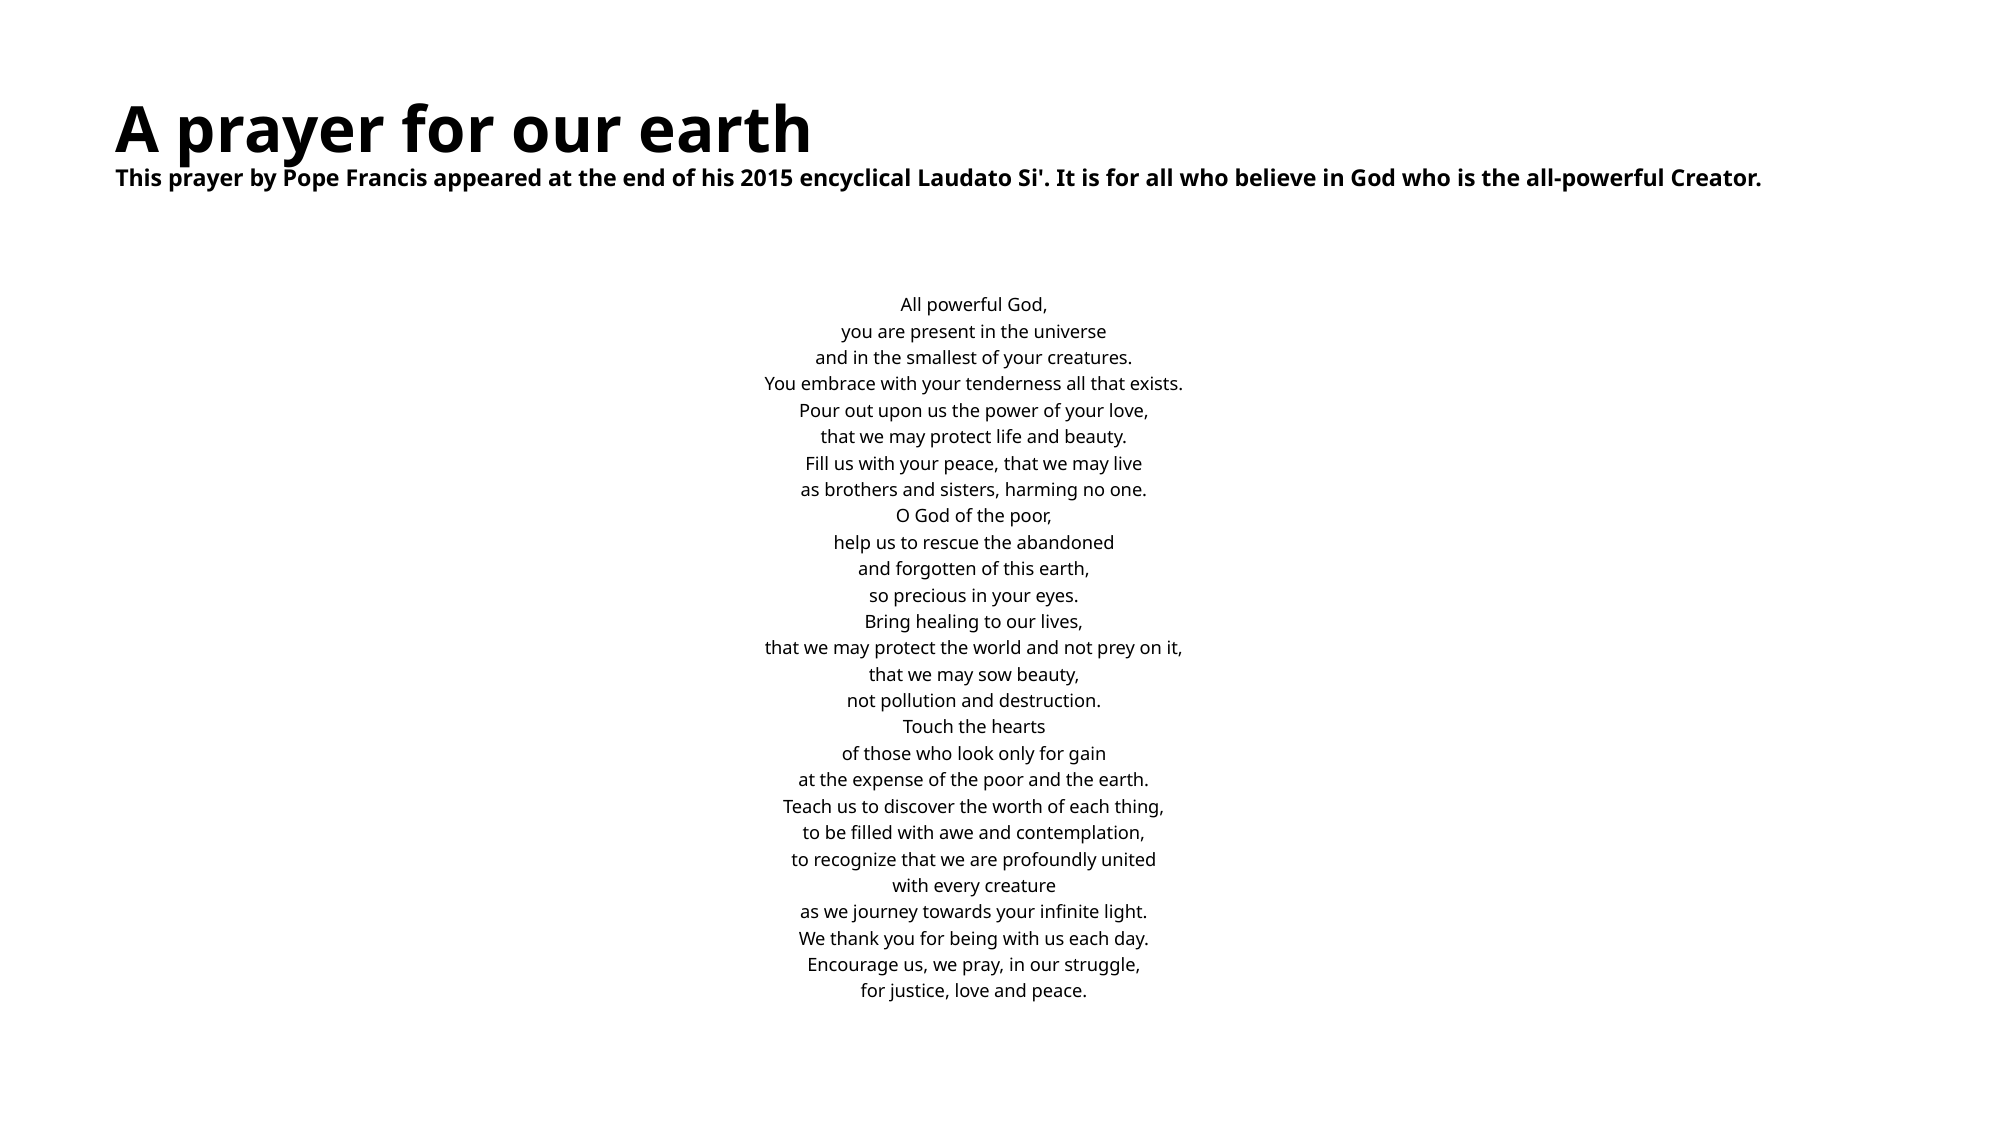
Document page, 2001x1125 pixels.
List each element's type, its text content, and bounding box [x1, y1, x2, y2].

title A prayer for our earth This prayer by Pope Francis appeared at the end of his 2015 encyclical Laudato Si'. It is for all who believe in God who is the all-powerful Creator. [100, 90, 1849, 276]
list All powerful God, you are present in the universe and in the smallest of your creatures. You embrace with your tenderness all that exists. Pour out upon us the power of your love, that we may protect life and beauty. Fill us with your peace, that we may live as brothers and sisters, harming no one. O God of the poor, help us to rescue the abandoned and forgotten of this earth, so precious in your eyes. Bring healing to our lives, that we may protect the world and not prey on it, that we may sow beauty, not pollution and destruction. Touch the hearts of those who look only for gain at the expense of the poor and the earth. Teach us to discover the worth of each thing, to be filled with awe and contemplation, to recognize that we are profoundly united with every creature as we journey towards your infinite light. We thank you for being with us each day. Encourage us, we pray, in our struggle, for justice, love and peace. [100, 281, 1849, 1035]
